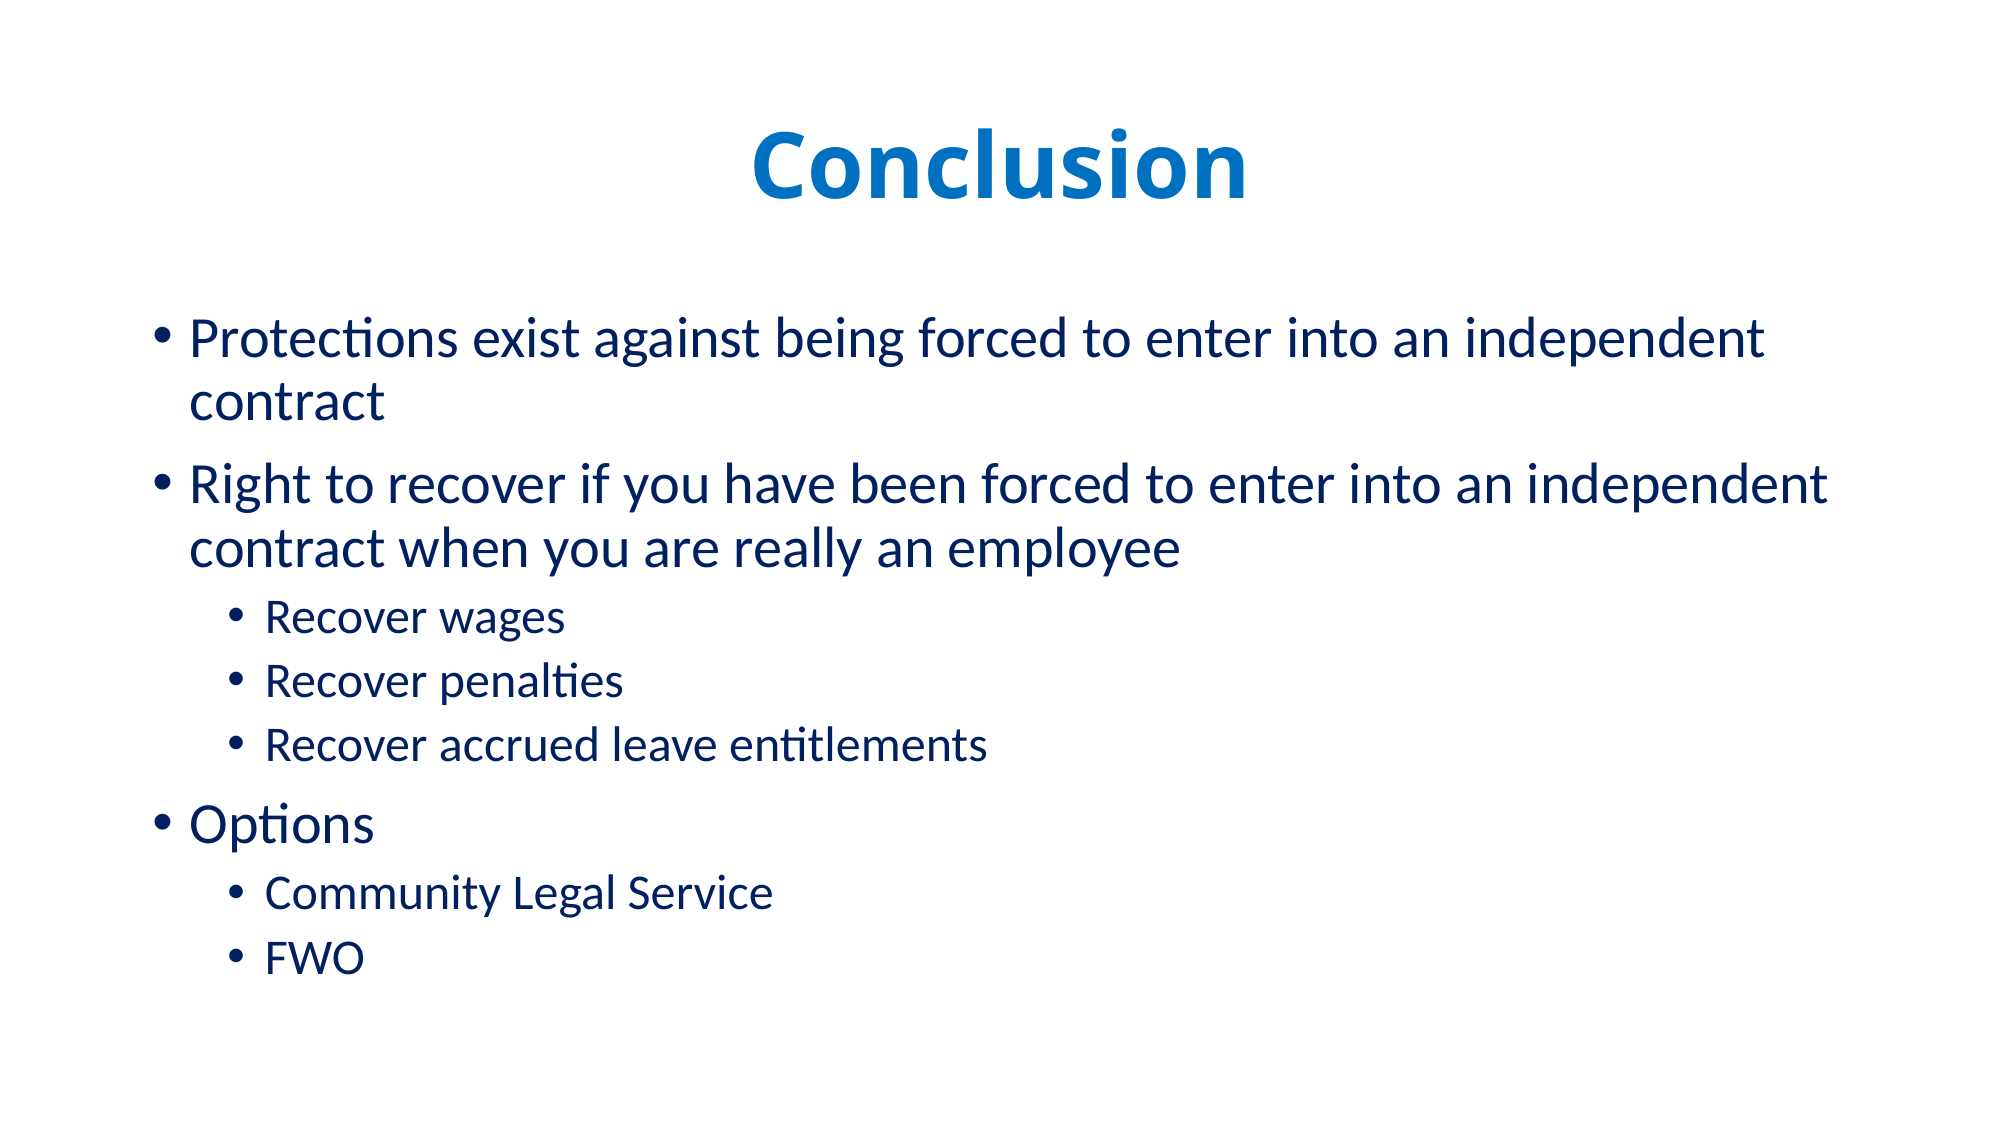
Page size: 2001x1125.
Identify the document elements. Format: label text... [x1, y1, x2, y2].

title Conclusion [137, 59, 1863, 278]
list Protections exist against being forced to enter into an independent contract Right to recover if you have been forced to enter into an independent contract when you are really an employee Recover wages Recover penalties Recover accrued leave entitlements Options Community Legal Service FWO [137, 299, 1863, 1014]
